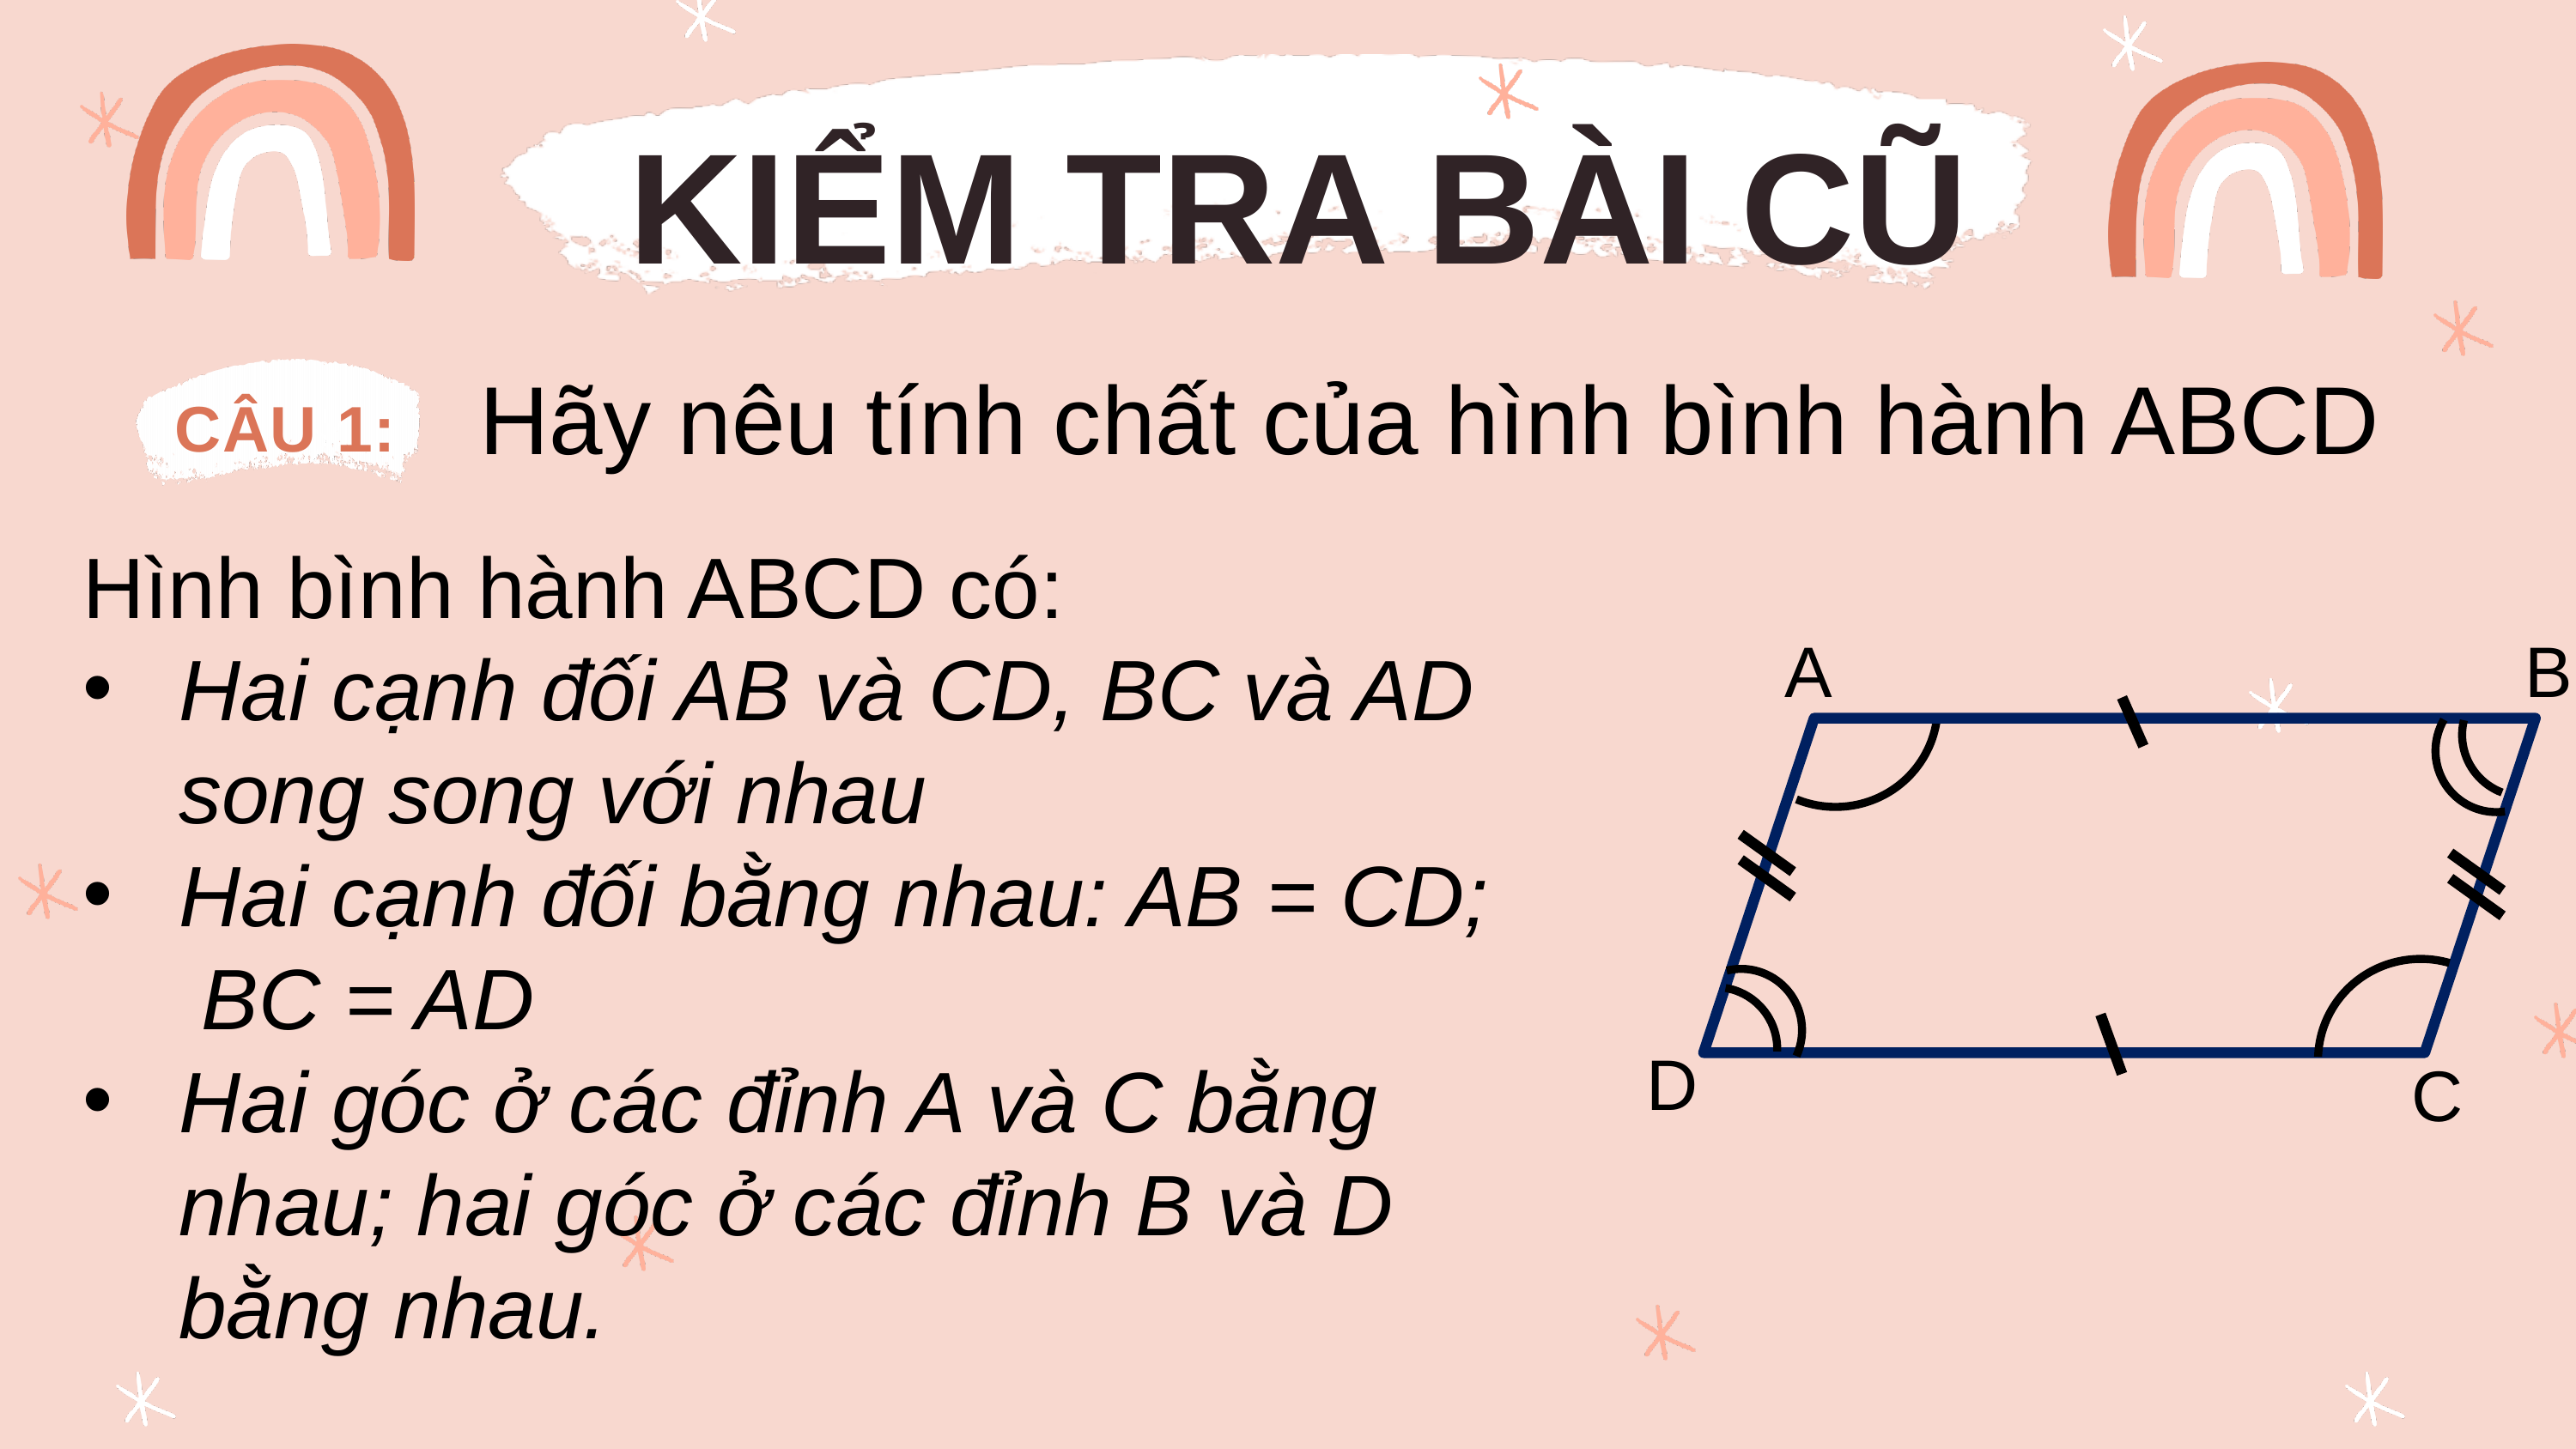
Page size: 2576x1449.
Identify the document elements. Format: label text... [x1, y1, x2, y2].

picture [672, 0, 736, 44]
picture [1476, 62, 1539, 120]
picture [611, 1214, 674, 1272]
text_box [134, 350, 2429, 486]
picture [15, 862, 78, 920]
picture [2431, 299, 2494, 357]
picture [2342, 1369, 2405, 1428]
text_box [1633, 602, 2576, 1163]
picture [76, 44, 415, 262]
picture [113, 1369, 176, 1428]
picture [2100, 14, 2384, 280]
text_box Hình bình hành ABCD có: Hai cạnh đối AB và CD, BC và AD song song với nhau Hai cạnh đối bằng nhau: AB = CD; BC = AD Hai góc ở các đỉnh A và C bằng nhau; hai góc ở các đỉnh B và D bằng nhau. [70, 525, 1614, 1362]
picture [1633, 1303, 1696, 1361]
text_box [439, 0, 2160, 295]
